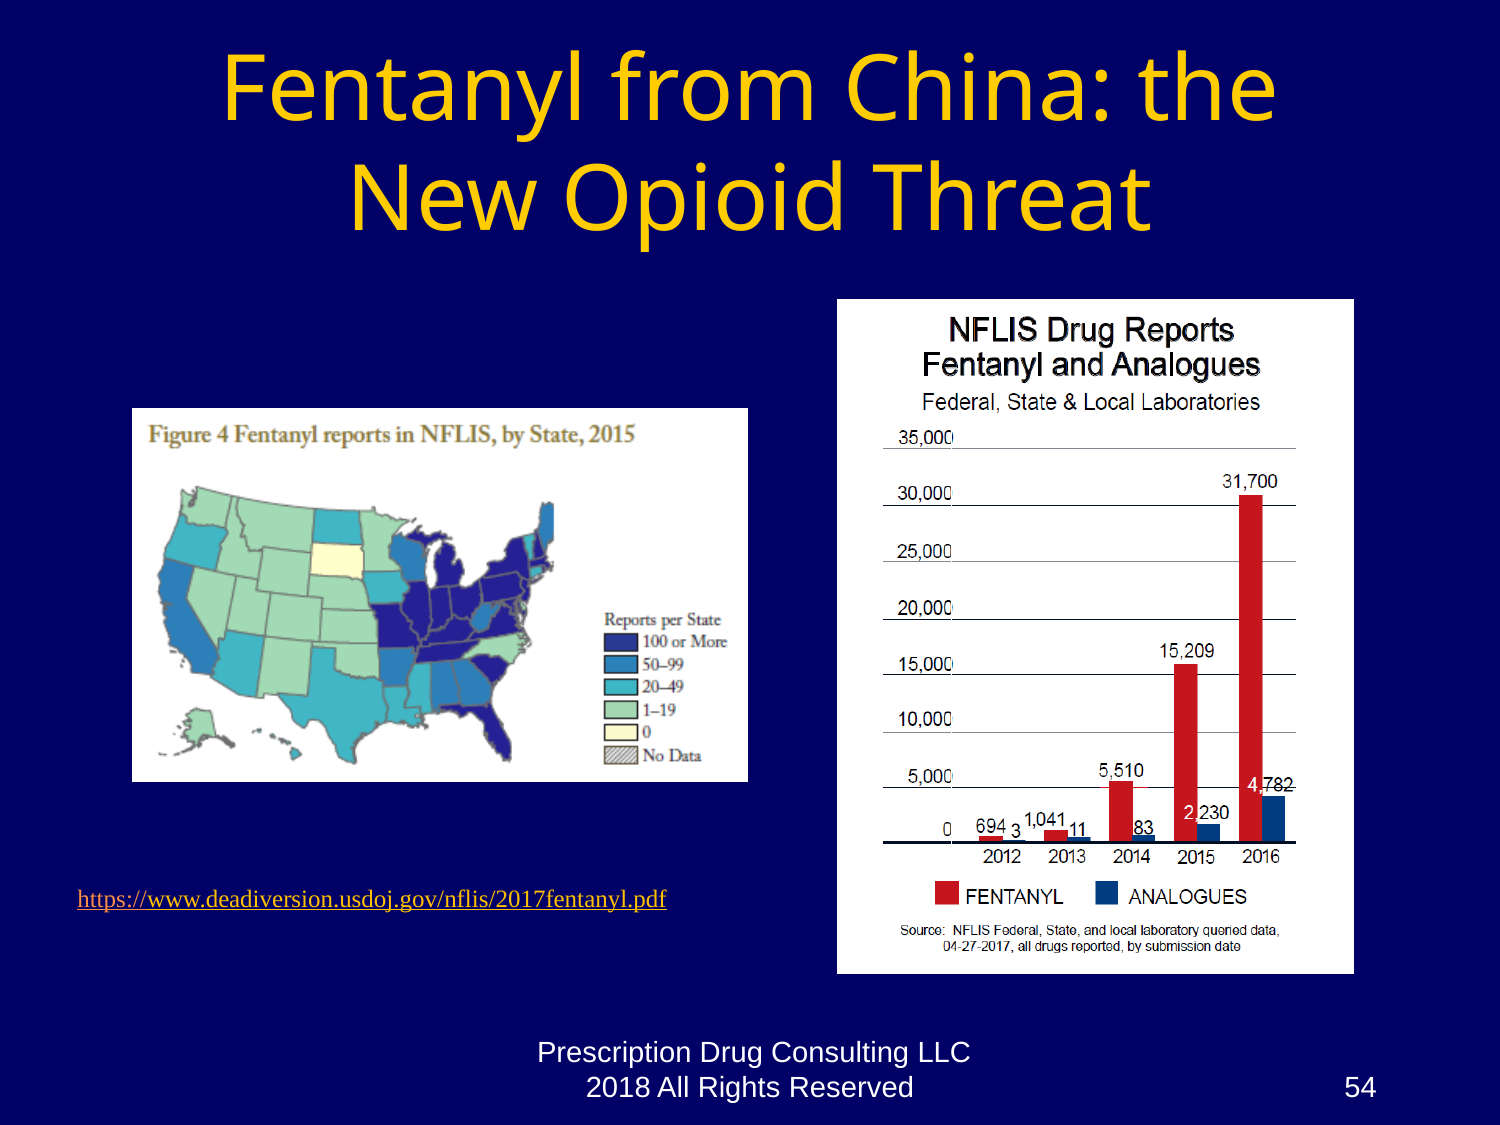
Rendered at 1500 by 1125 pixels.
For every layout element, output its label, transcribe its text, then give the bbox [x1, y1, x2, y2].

picture [837, 299, 1354, 975]
text_box https://www.deadiversion.usdoj.gov/nflis/2017fentanyl.pdf [62, 875, 746, 920]
slide_number 54 [1079, 1035, 1393, 1111]
title Fentanyl from China: the New Opioid Threat [112, 19, 1388, 369]
picture [132, 408, 749, 783]
footer Prescription Drug Consulting LLC 2018 All Rights Reserved [516, 1035, 993, 1111]
